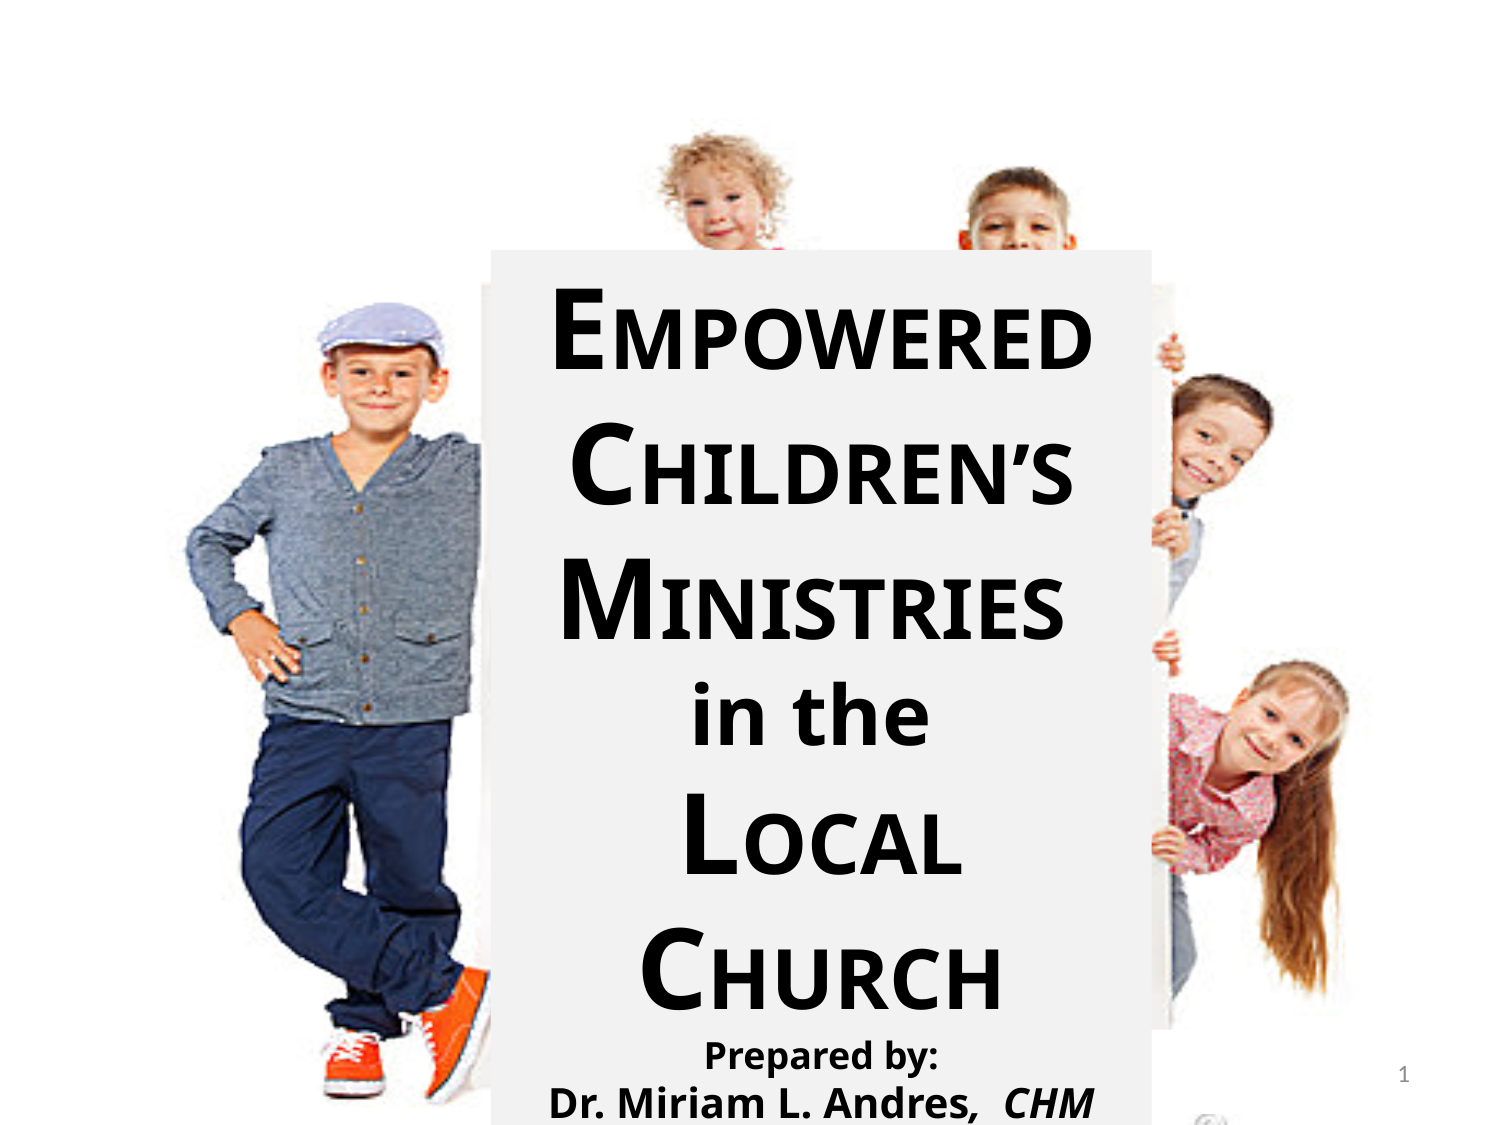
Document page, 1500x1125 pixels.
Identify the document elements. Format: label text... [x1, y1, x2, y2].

picture [89, 73, 1400, 1125]
slide_number 1 [1402, 1042, 1425, 1103]
